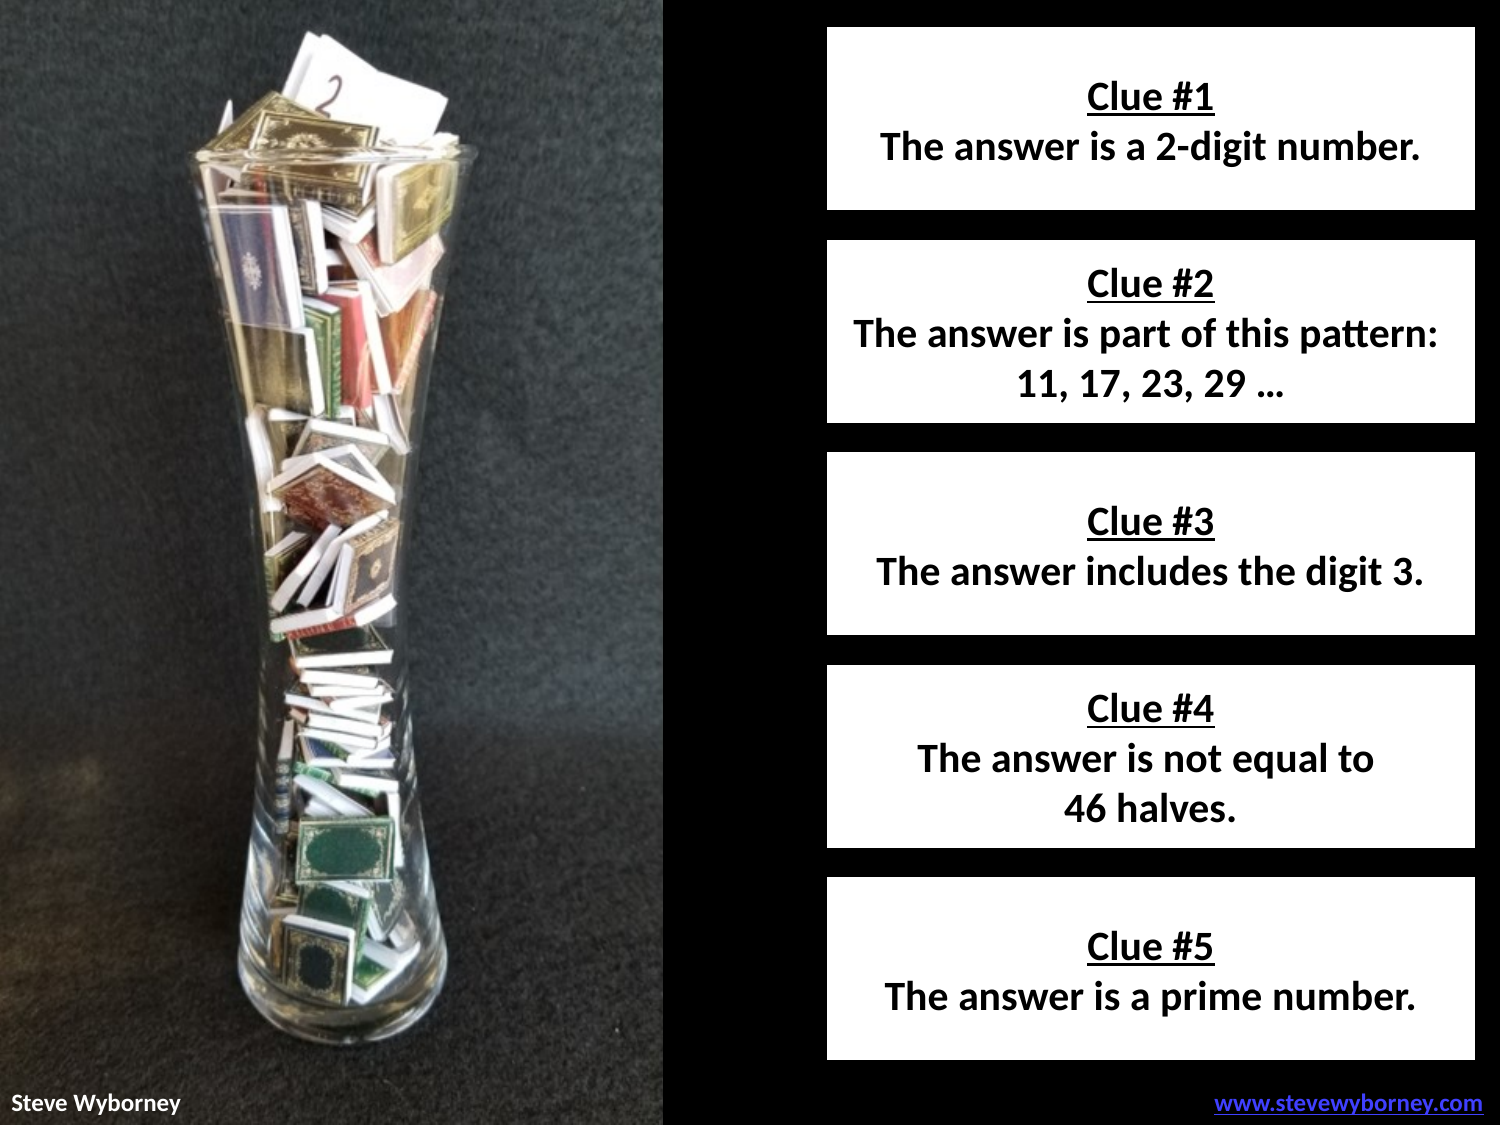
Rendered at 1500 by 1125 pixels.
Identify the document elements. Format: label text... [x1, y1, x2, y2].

text_box Clue #5 The answer is a prime number. [823, 873, 1479, 1065]
text_box www.stevewyborney.com [1199, 1079, 1499, 1125]
picture [0, 0, 663, 1125]
text_box Clue #1 The answer is a 2-digit number. [823, 23, 1479, 215]
text_box Clue #3 The answer includes the digit 3. [823, 448, 1479, 640]
text_box Clue #2 The answer is part of this pattern: 11, 17, 23, 29 … [823, 235, 1479, 427]
text_box Clue #4 The answer is not equal to 46 halves. [823, 660, 1479, 852]
